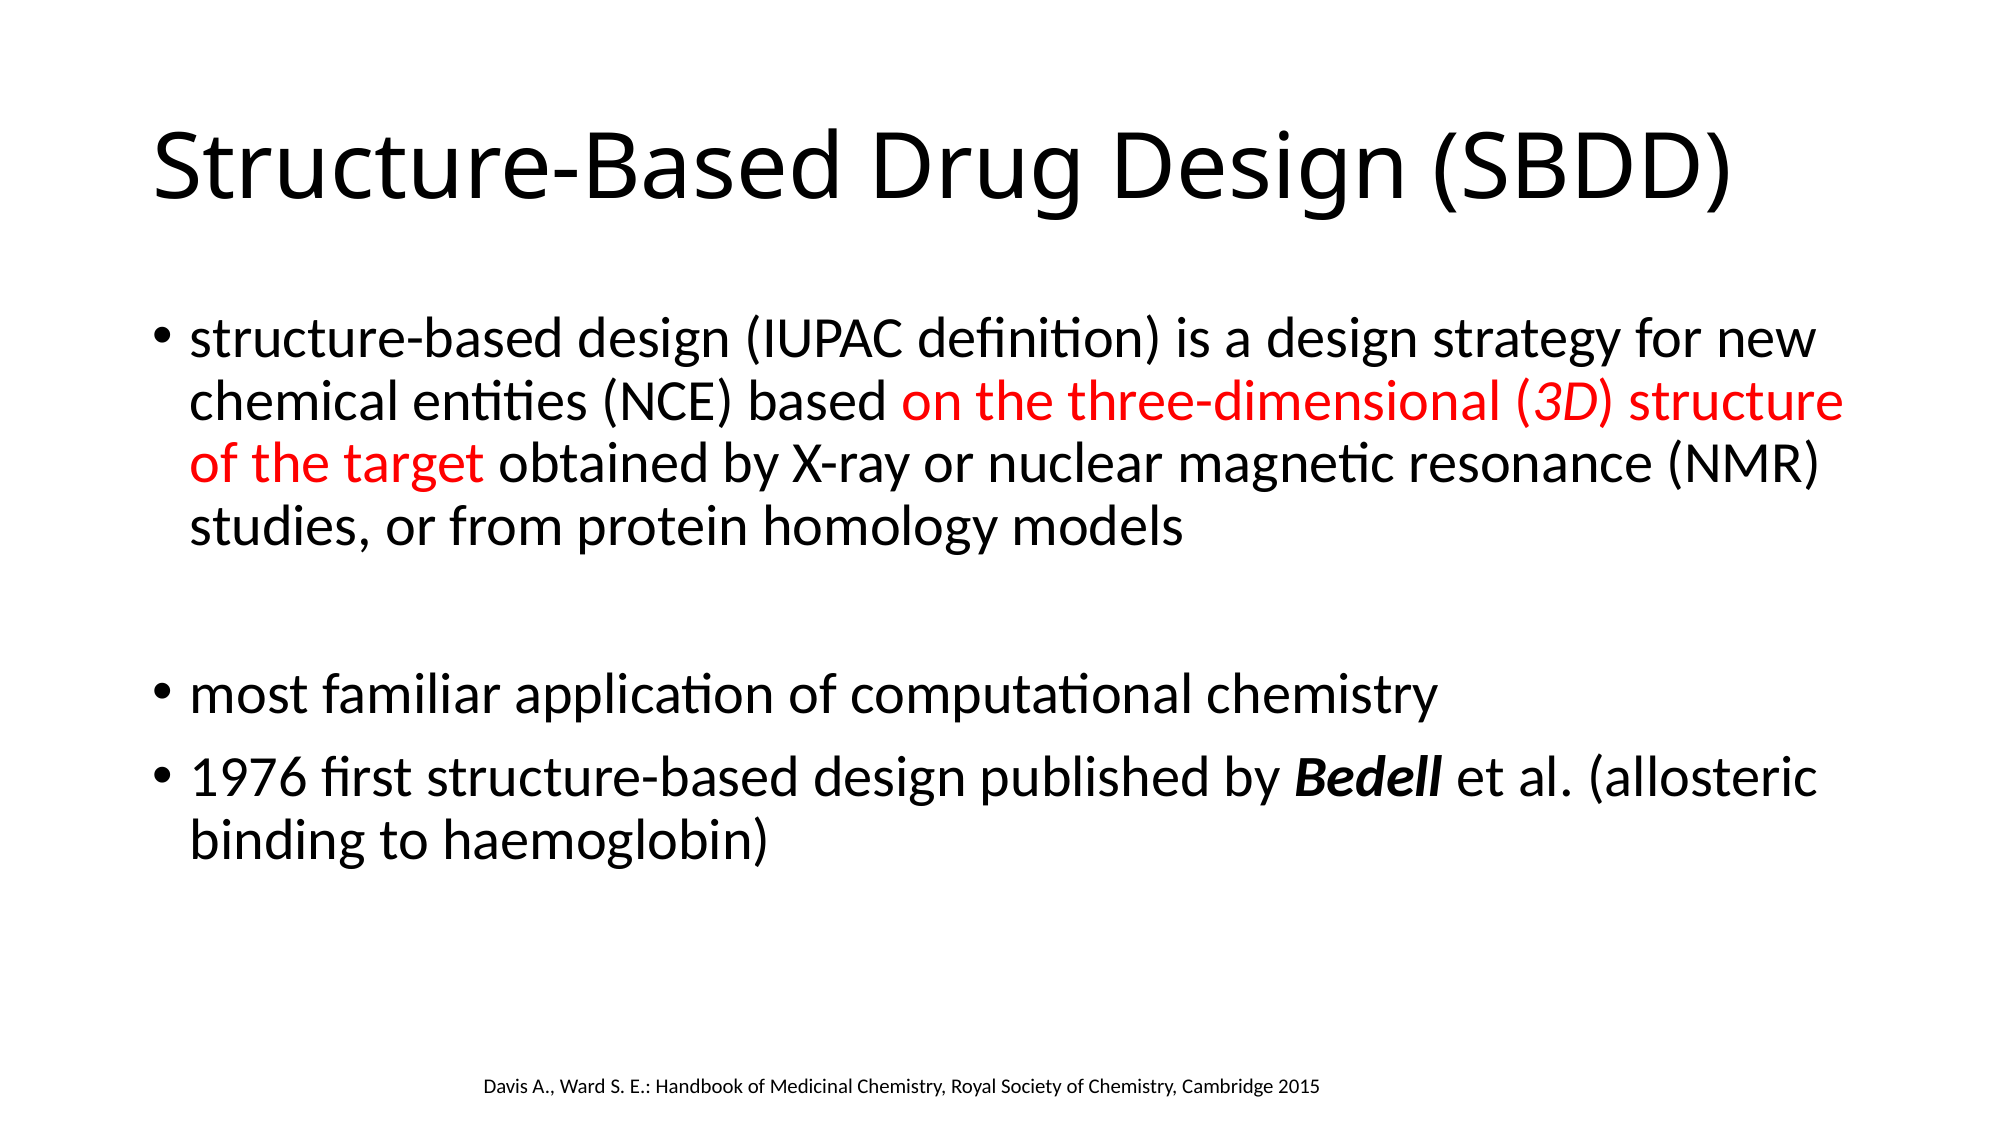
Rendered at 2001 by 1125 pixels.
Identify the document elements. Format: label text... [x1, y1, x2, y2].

text_box Davis A., Ward S. E.: Handbook of Medicinal Chemistry, Royal Society of Chemistry, Cambridge 2015 [468, 1065, 1362, 1105]
title Structure-Based Drug Design (SBDD) [137, 59, 1863, 278]
list structure-based design (IUPAC definition) is a design strategy for new chemical entities (NCE) based on the three-dimensional (3D) structure of the target obtained by X-ray or nuclear magnetic resonance (NMR) studies, or from protein homology models most familiar application of computational chemistry 1976 first structure-based design published by Bedell et al. (allosteric binding to haemoglobin) [137, 299, 1863, 1014]
